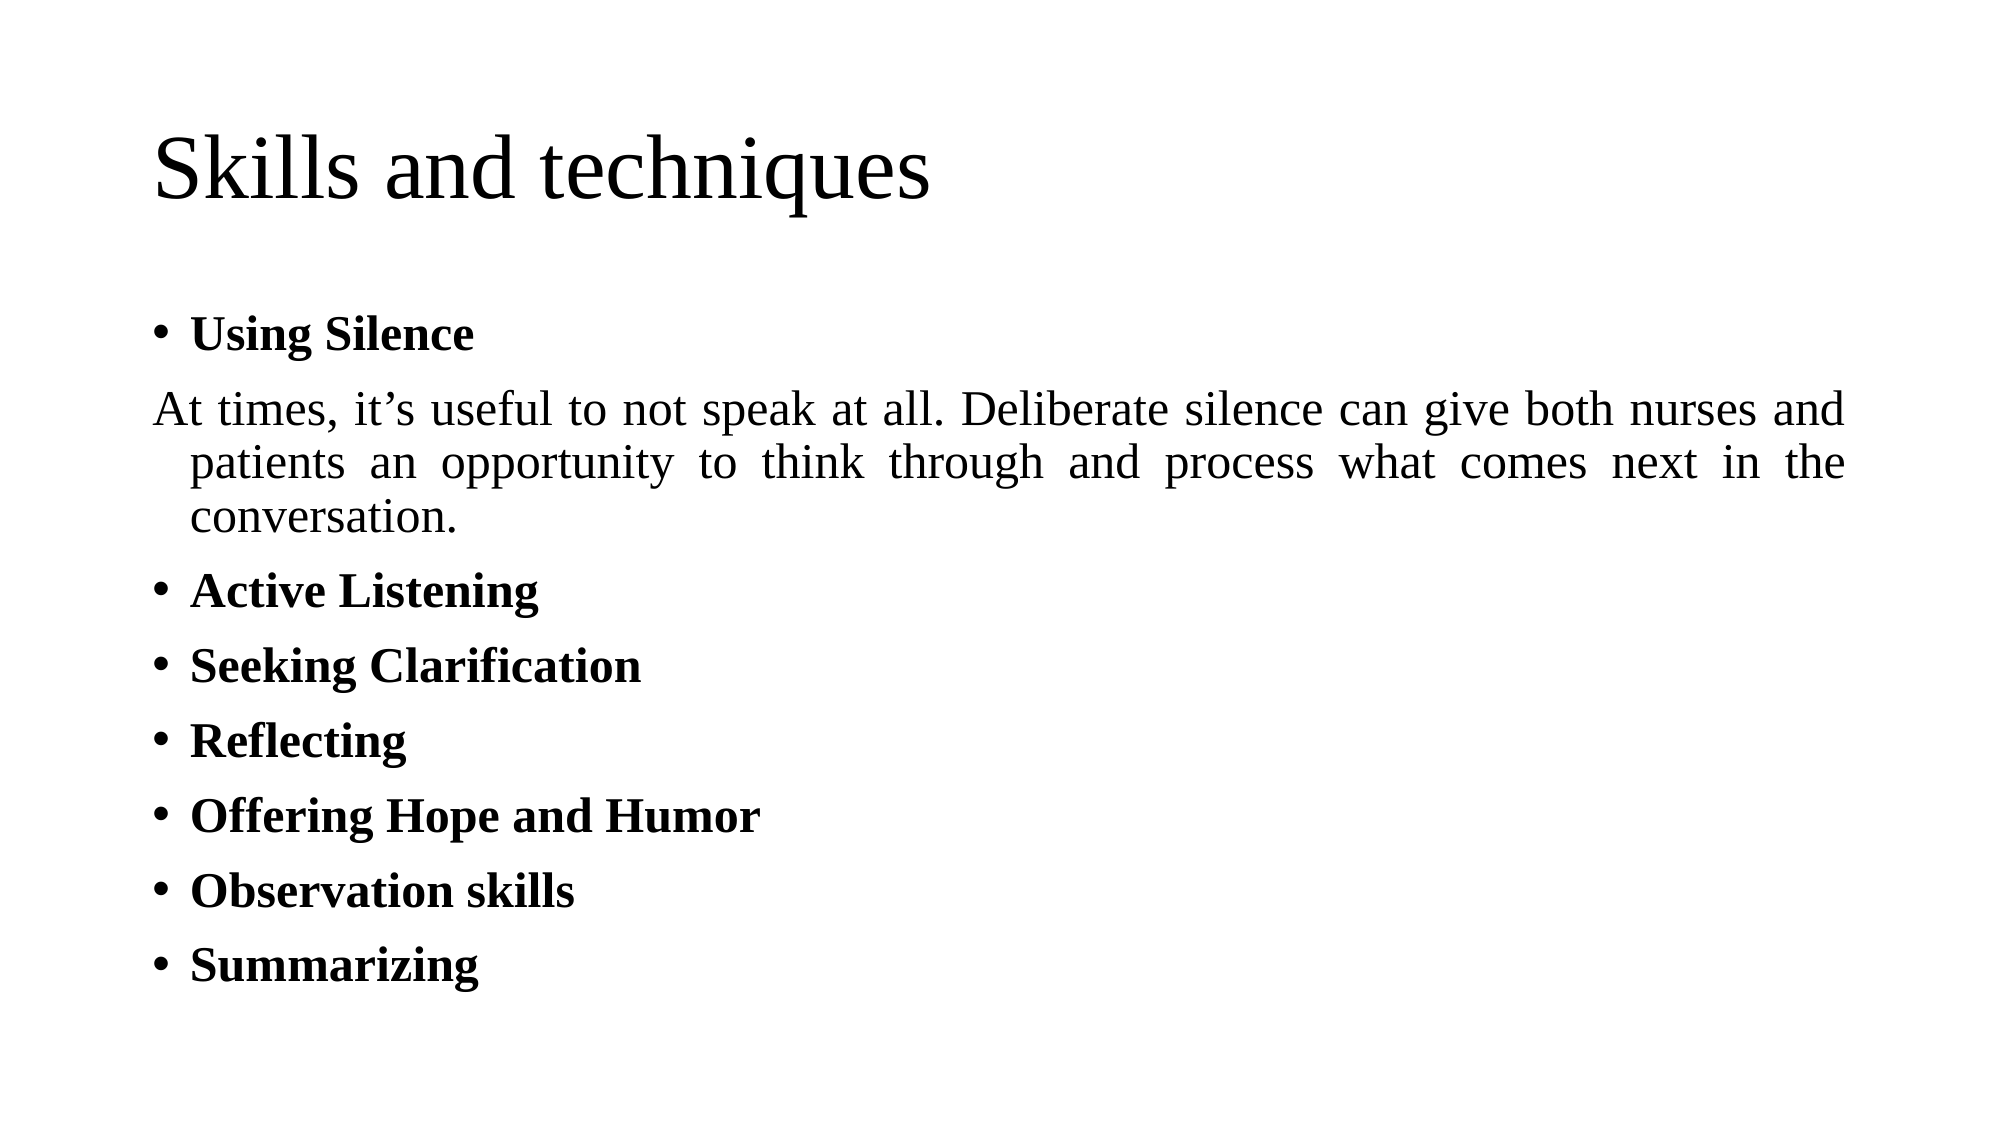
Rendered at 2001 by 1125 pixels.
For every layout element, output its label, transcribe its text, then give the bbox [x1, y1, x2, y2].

list Using Silence At times, it’s useful to not speak at all. Deliberate silence can give both nurses and patients an opportunity to think through and process what comes next in the conversation. Active Listening Seeking Clarification Reflecting Offering Hope and Humor Observation skills Summarizing [137, 299, 1863, 1014]
title Skills and techniques [137, 59, 1863, 278]
